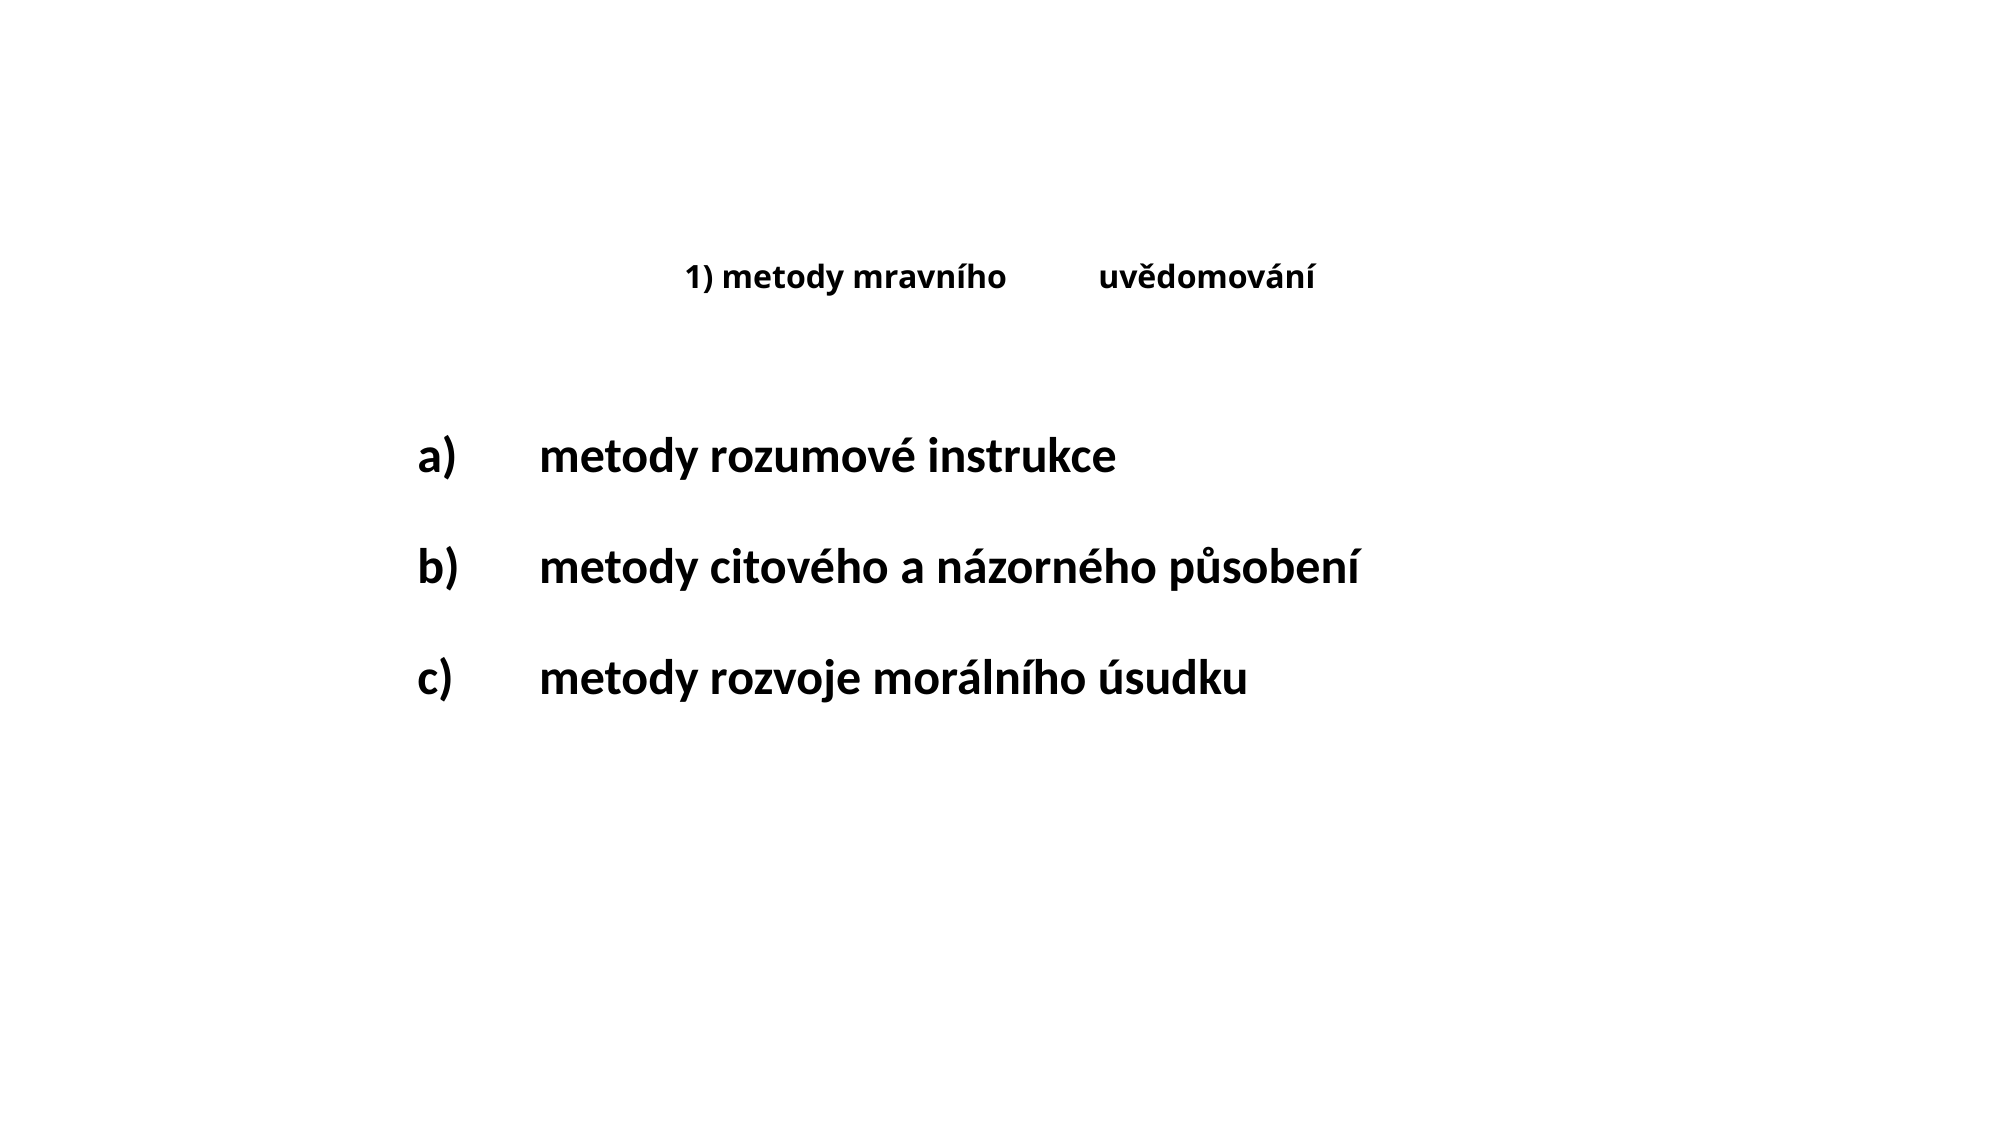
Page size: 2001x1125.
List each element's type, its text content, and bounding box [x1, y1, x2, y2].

title 1) metody mravního uvědomování [362, 93, 1638, 303]
subtitle metody rozumové instrukce metody citového a názorného působení metody rozvoje morálního úsudku [402, 385, 1704, 925]
